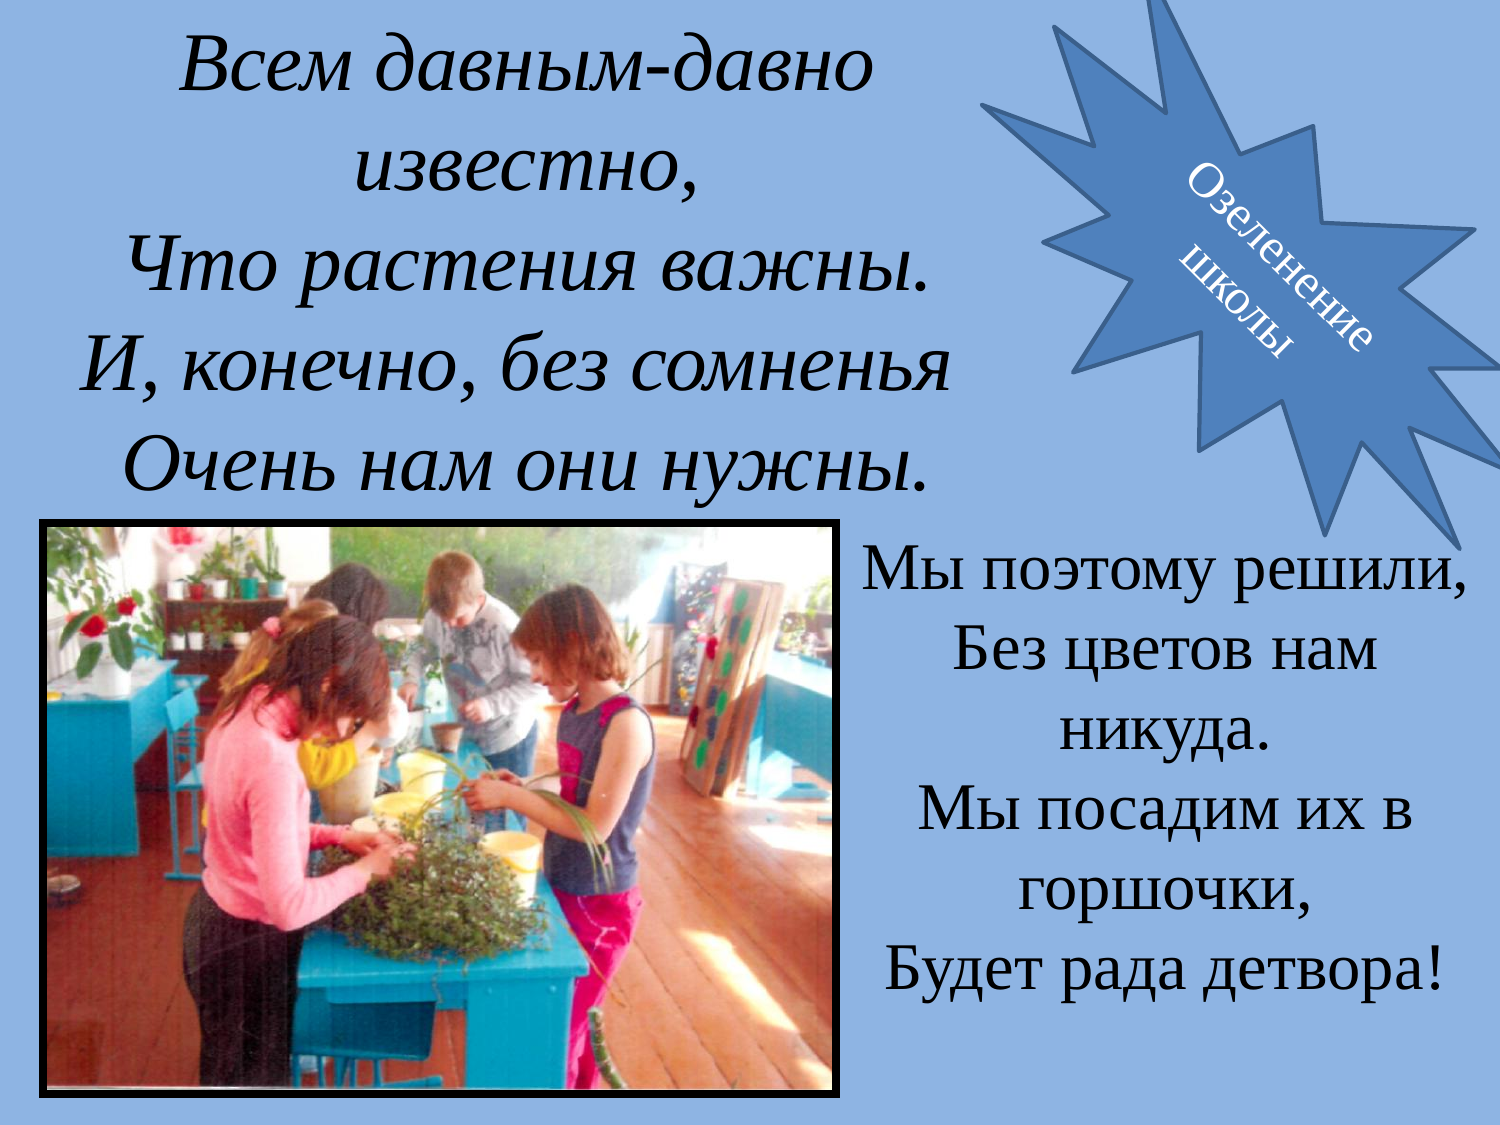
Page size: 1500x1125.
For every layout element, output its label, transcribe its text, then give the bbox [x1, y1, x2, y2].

picture [46, 527, 833, 1091]
text_box Мы поэтому решили, Без цветов нам никуда. Мы посадим их в горшочки, Будет рада детвора! [832, 515, 1500, 1090]
text_box Всем давным-давно известно, Что растения важны. И, конечно, без сомненья Очень нам они нужны. [0, 0, 1055, 515]
text_box Озеленение школы [979, 0, 1500, 551]
